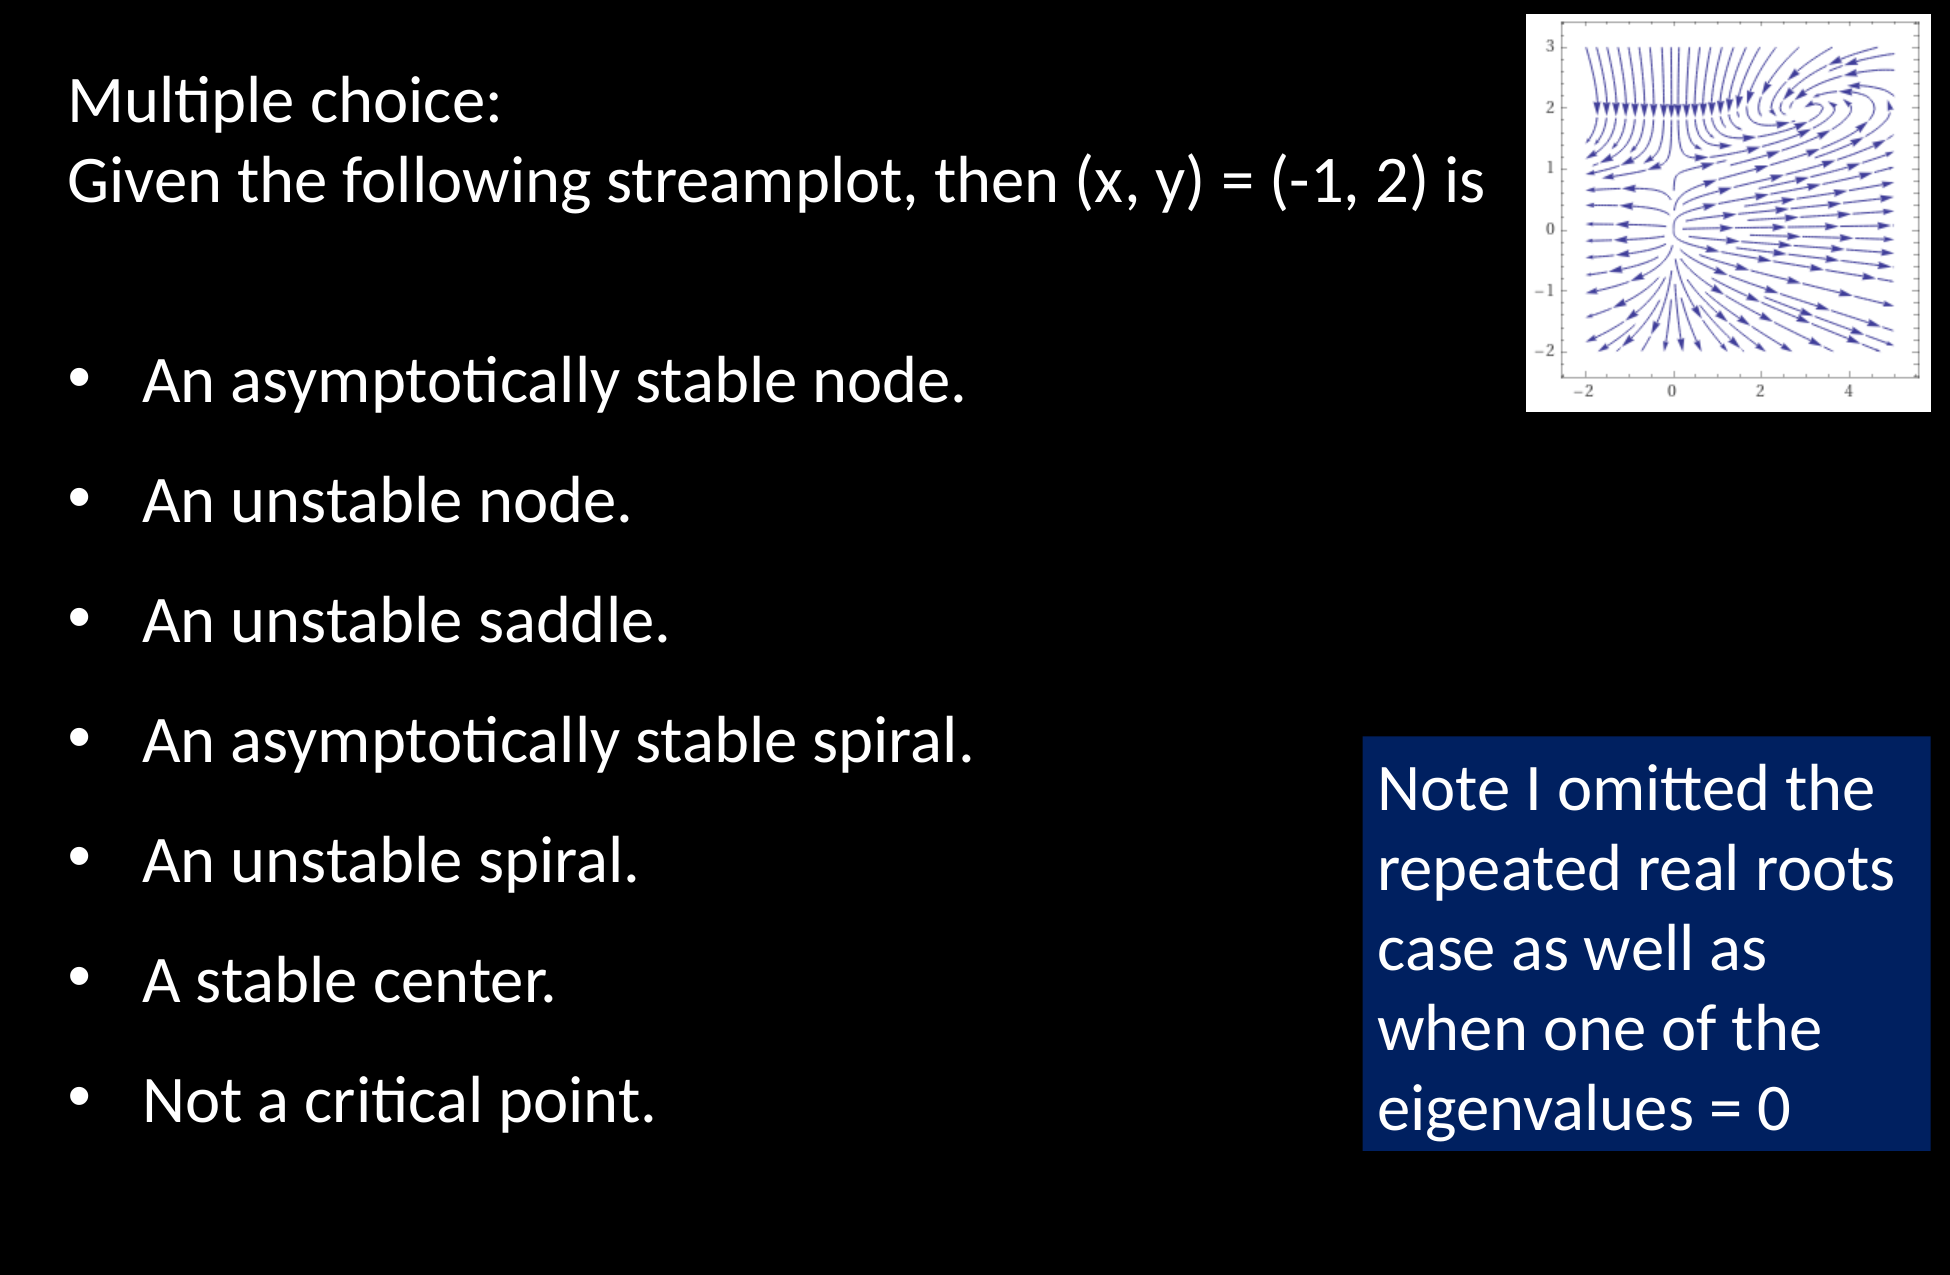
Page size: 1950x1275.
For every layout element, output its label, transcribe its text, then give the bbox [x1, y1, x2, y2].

text_box Multiple choice: Given the following streamplot, then (x, y) = (-1, 2) is An asymptotically stable node. An unstable node. An unstable saddle. An asymptotically stable spiral. An unstable spiral. A stable center. Not a critical point. [52, 48, 1527, 1275]
picture [1526, 14, 1931, 412]
text_box Note I omitted the repeated real roots case as well as when one of the eigenvalues = 0 [1362, 736, 1931, 1151]
